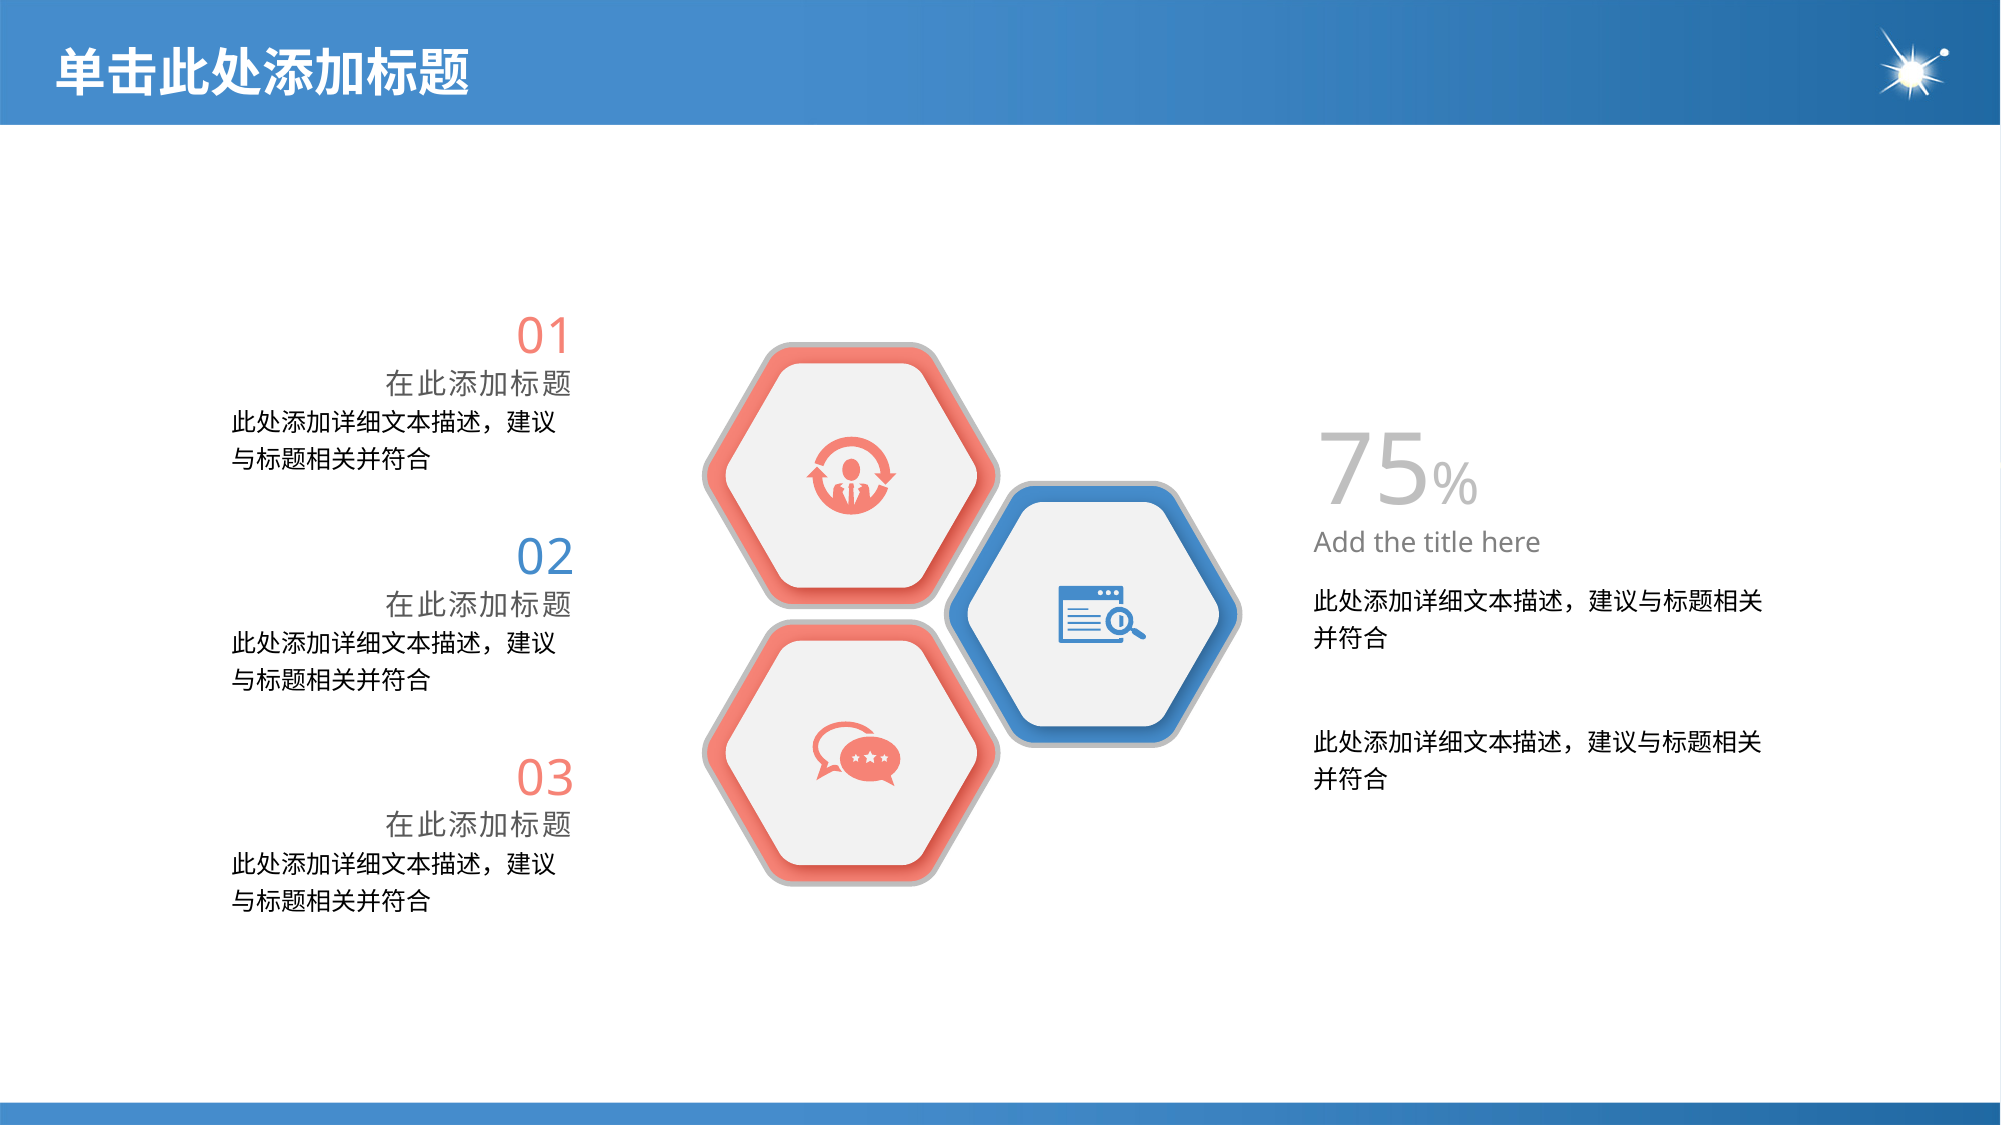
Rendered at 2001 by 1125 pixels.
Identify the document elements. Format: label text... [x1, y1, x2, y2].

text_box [200, 517, 593, 704]
title 单击此处添加标题 [39, 39, 1765, 111]
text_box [1058, 585, 1147, 643]
text_box 75% [1302, 397, 1496, 533]
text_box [703, 621, 1000, 884]
text_box Add the title here [1298, 516, 1644, 566]
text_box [812, 721, 901, 787]
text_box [200, 738, 593, 925]
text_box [945, 483, 1241, 746]
text_box 此处添加详细文本描述，建议与标题相关并符合 [1298, 570, 1798, 661]
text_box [200, 296, 593, 483]
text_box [703, 344, 1000, 607]
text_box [806, 436, 897, 515]
text_box 此处添加详细文本描述，建议与标题相关并符合 [1298, 711, 1798, 802]
picture [0, 0, 2001, 1125]
